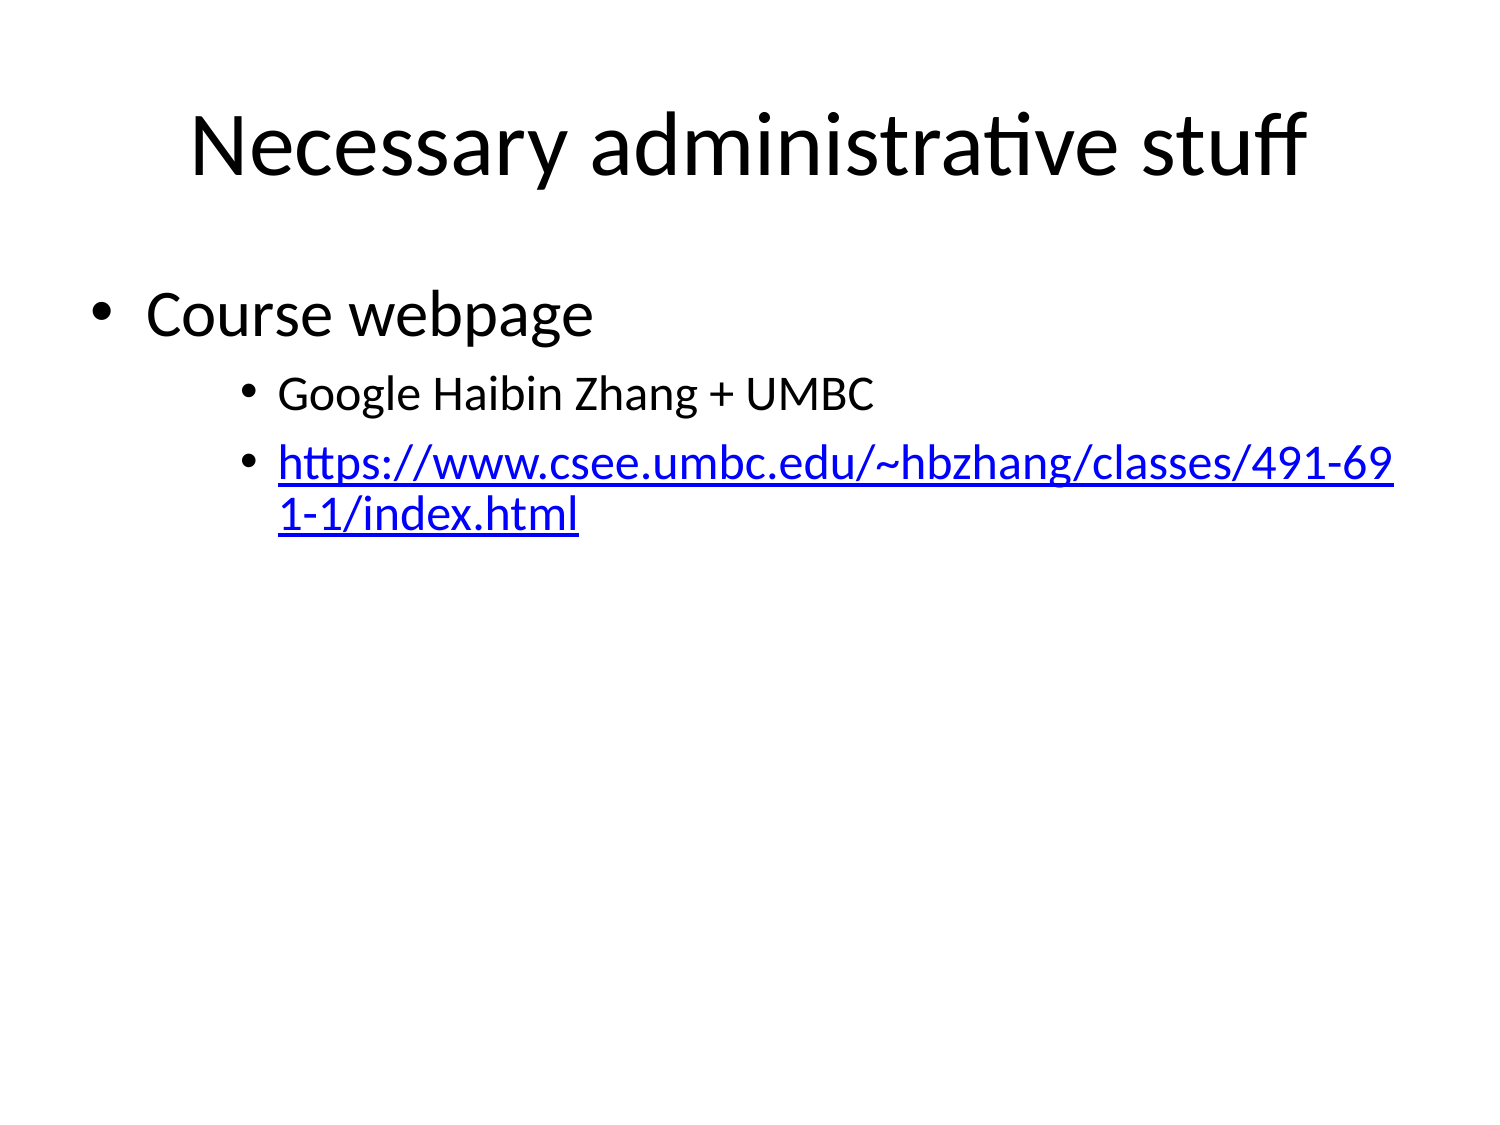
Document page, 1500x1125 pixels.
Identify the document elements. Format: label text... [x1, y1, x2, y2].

list Course webpage Google Haibin Zhang + UMBC https://www.csee.umbc.edu/~hbzhang/classes/491-691-1/index.html [75, 262, 1425, 1005]
title Necessary administrative stuff [75, 45, 1425, 233]
